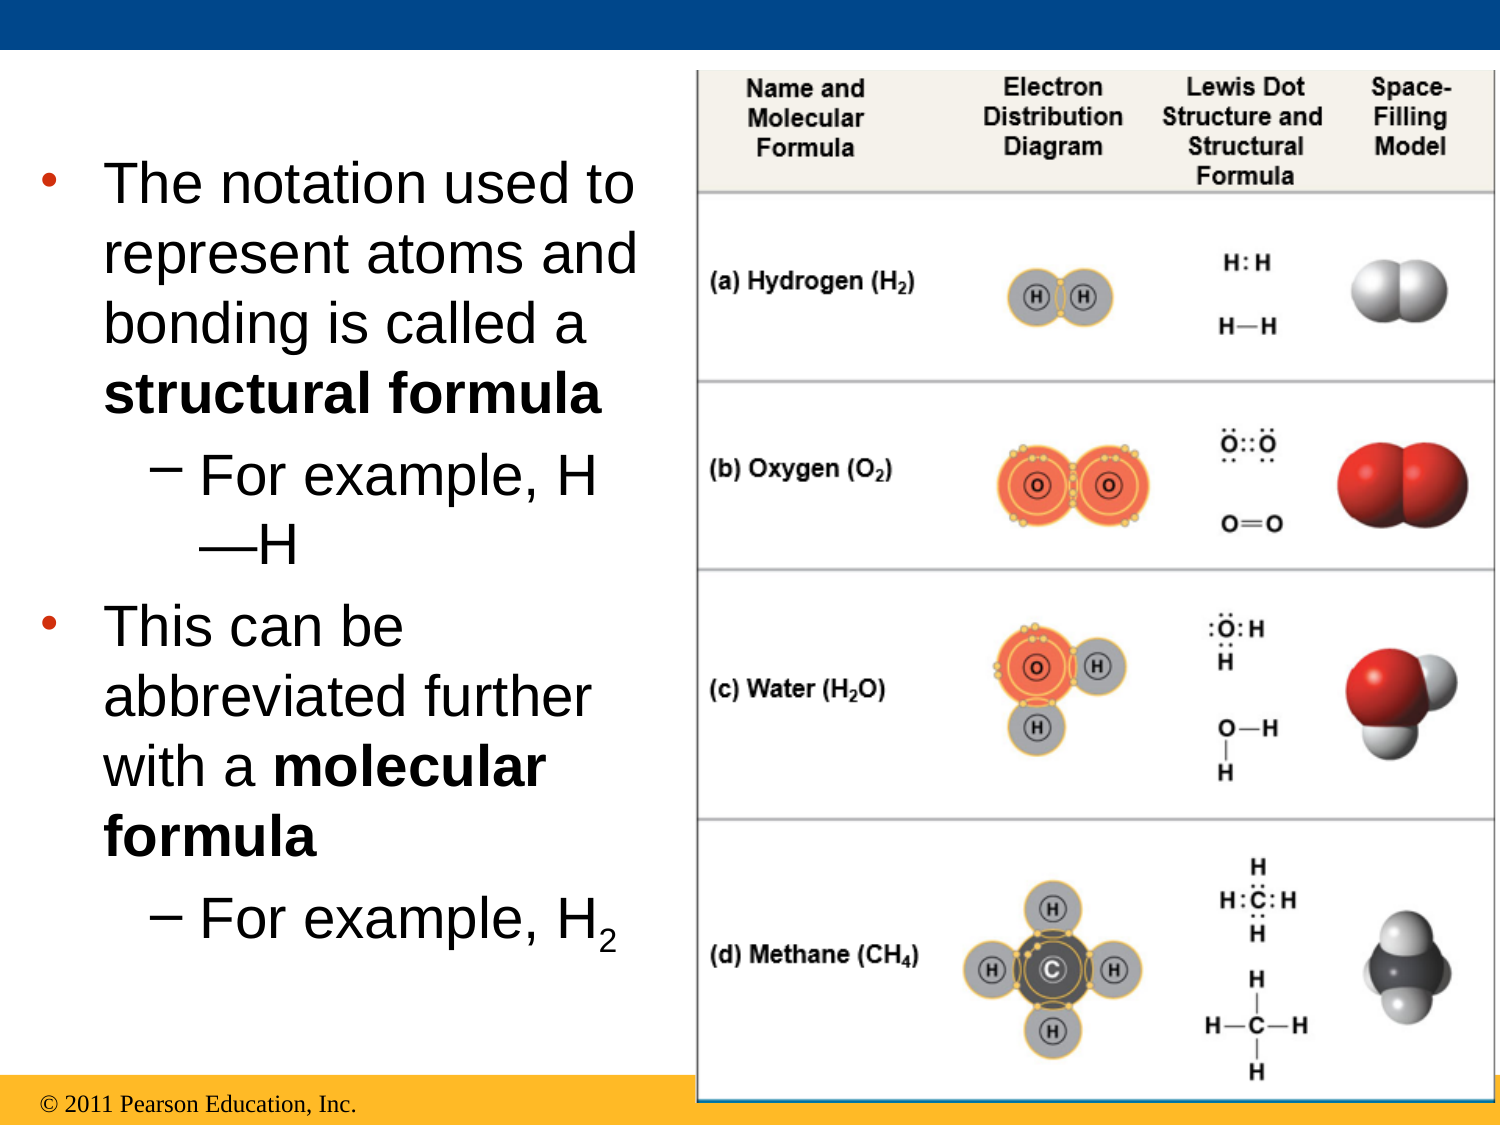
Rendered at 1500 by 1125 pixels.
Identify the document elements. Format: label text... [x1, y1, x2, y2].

list The notation used to represent atoms and bonding is called a structural formula For example, H—H This can be abbreviated further with a molecular formula For example, H2 [24, 137, 666, 813]
picture [695, 70, 1496, 1103]
text_box © 2011 Pearson Education, Inc. [24, 1083, 400, 1121]
text_box [0, 1074, 1500, 1125]
text_box [0, 0, 1500, 50]
